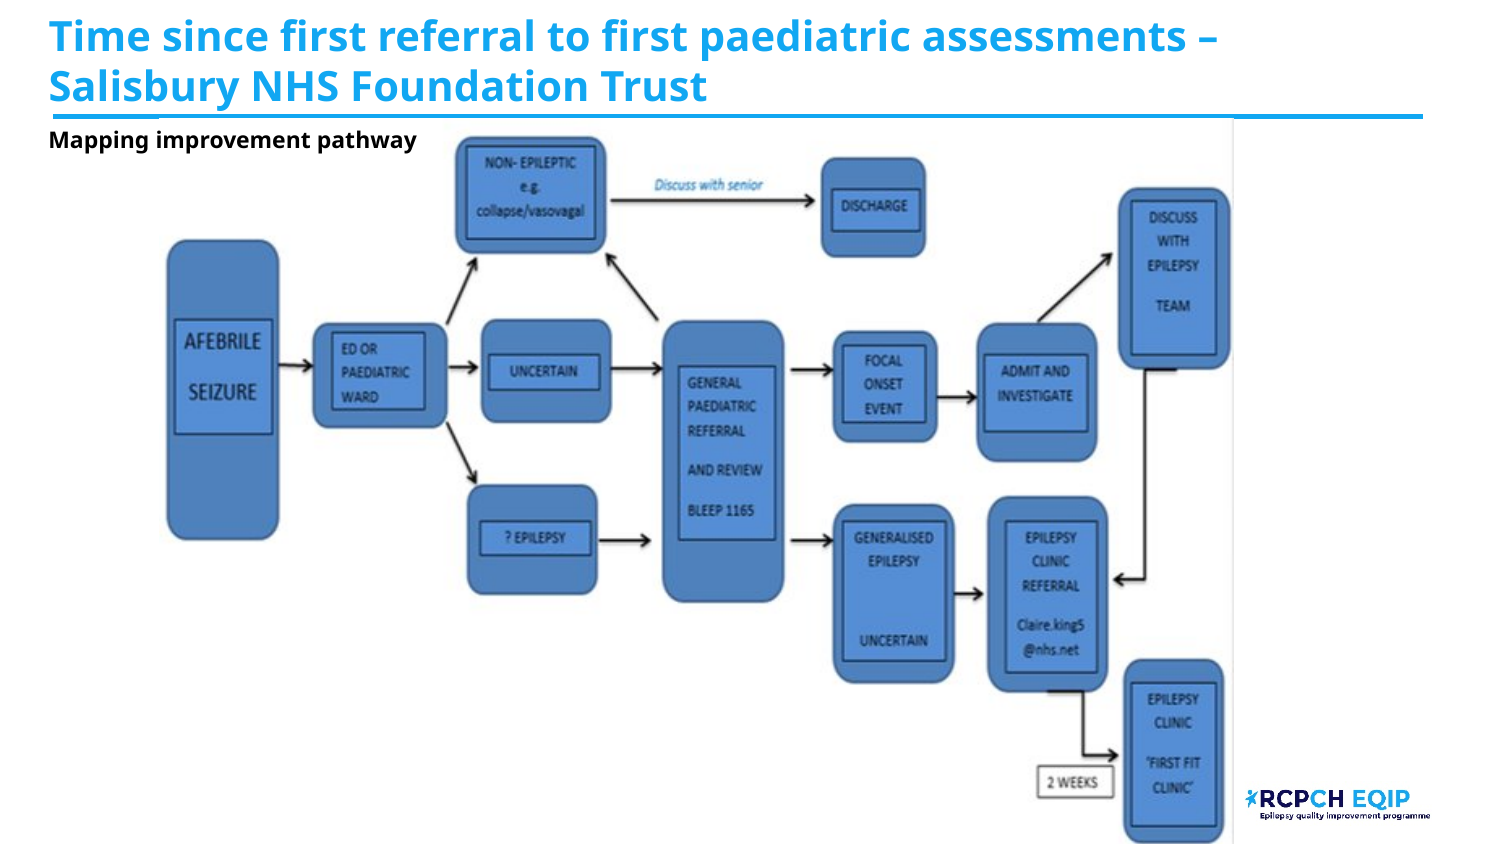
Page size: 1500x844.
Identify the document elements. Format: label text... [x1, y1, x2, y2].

picture [1234, 781, 1473, 826]
text_box Time since first referral to first paediatric assessments – Salisbury NHS Foundation Trust​ [33, 20, 1384, 99]
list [159, 118, 1234, 844]
text_box Mapping improvement pathway [33, 118, 157, 161]
